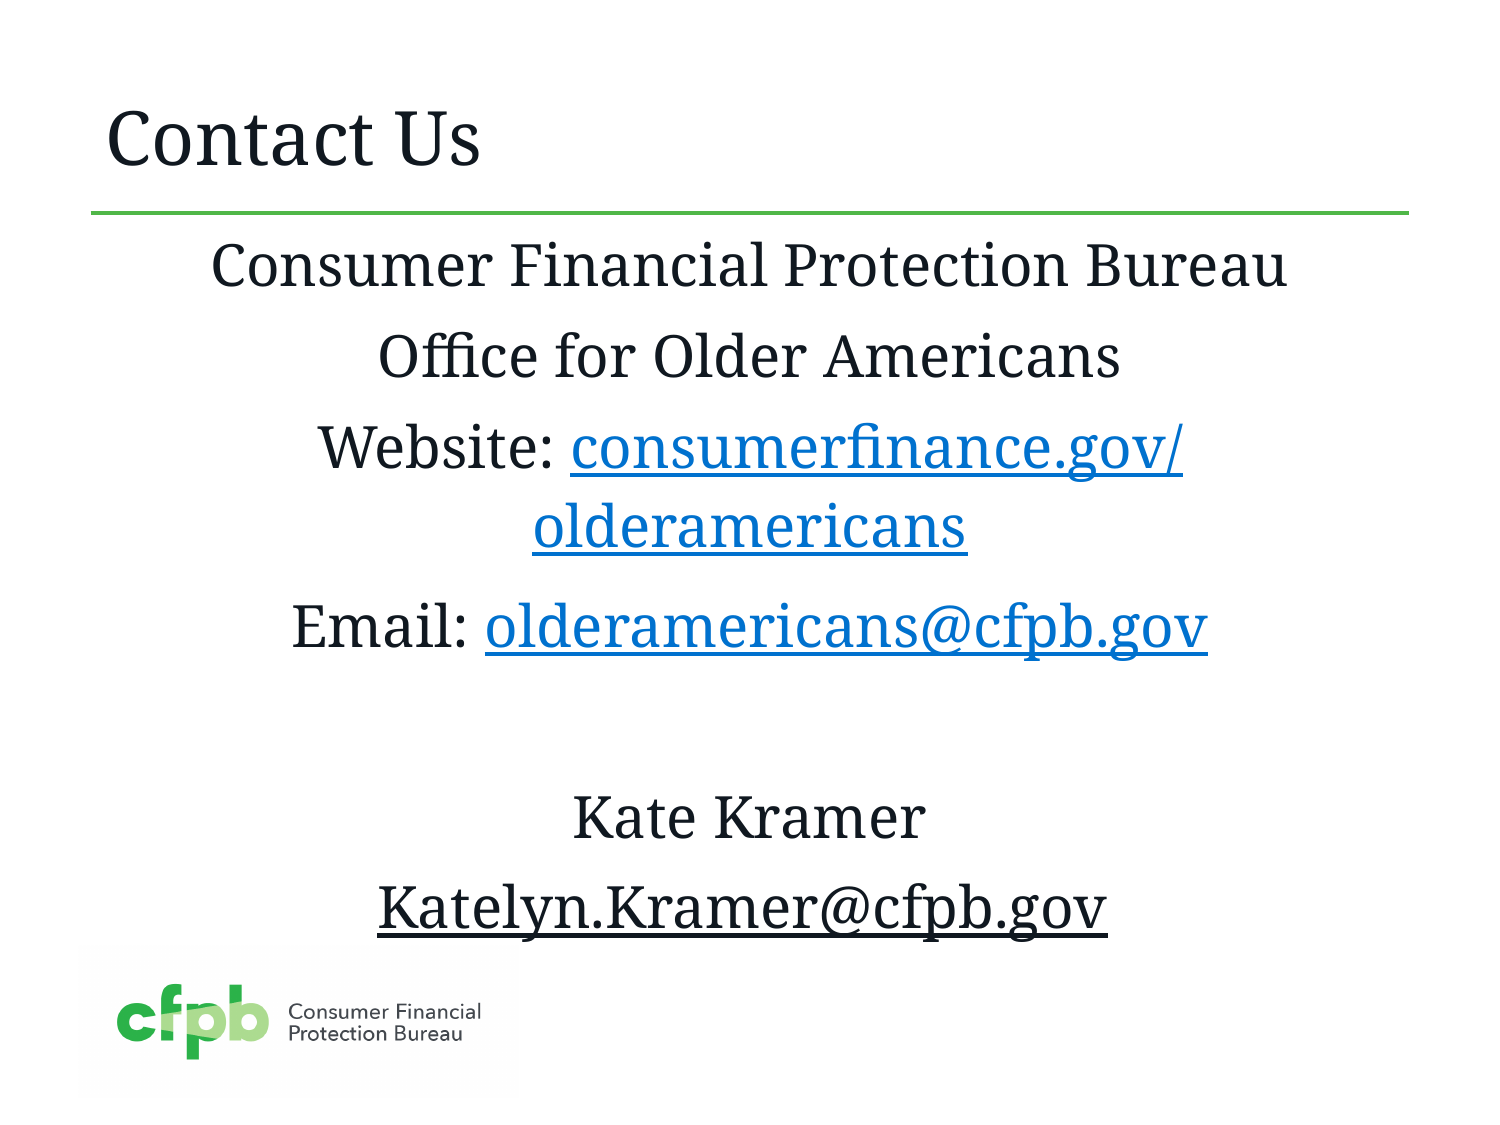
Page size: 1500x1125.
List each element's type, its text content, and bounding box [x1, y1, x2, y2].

list Consumer Financial Protection Bureau Office for Older Americans Website: consumerfinance.gov/olderamericans Email: olderamericans@cfpb.gov Kate Kramer Katelyn.Kramer@cfpb.gov [90, 220, 1410, 1013]
title Contact Us [90, 74, 1410, 197]
picture [78, 945, 519, 1098]
